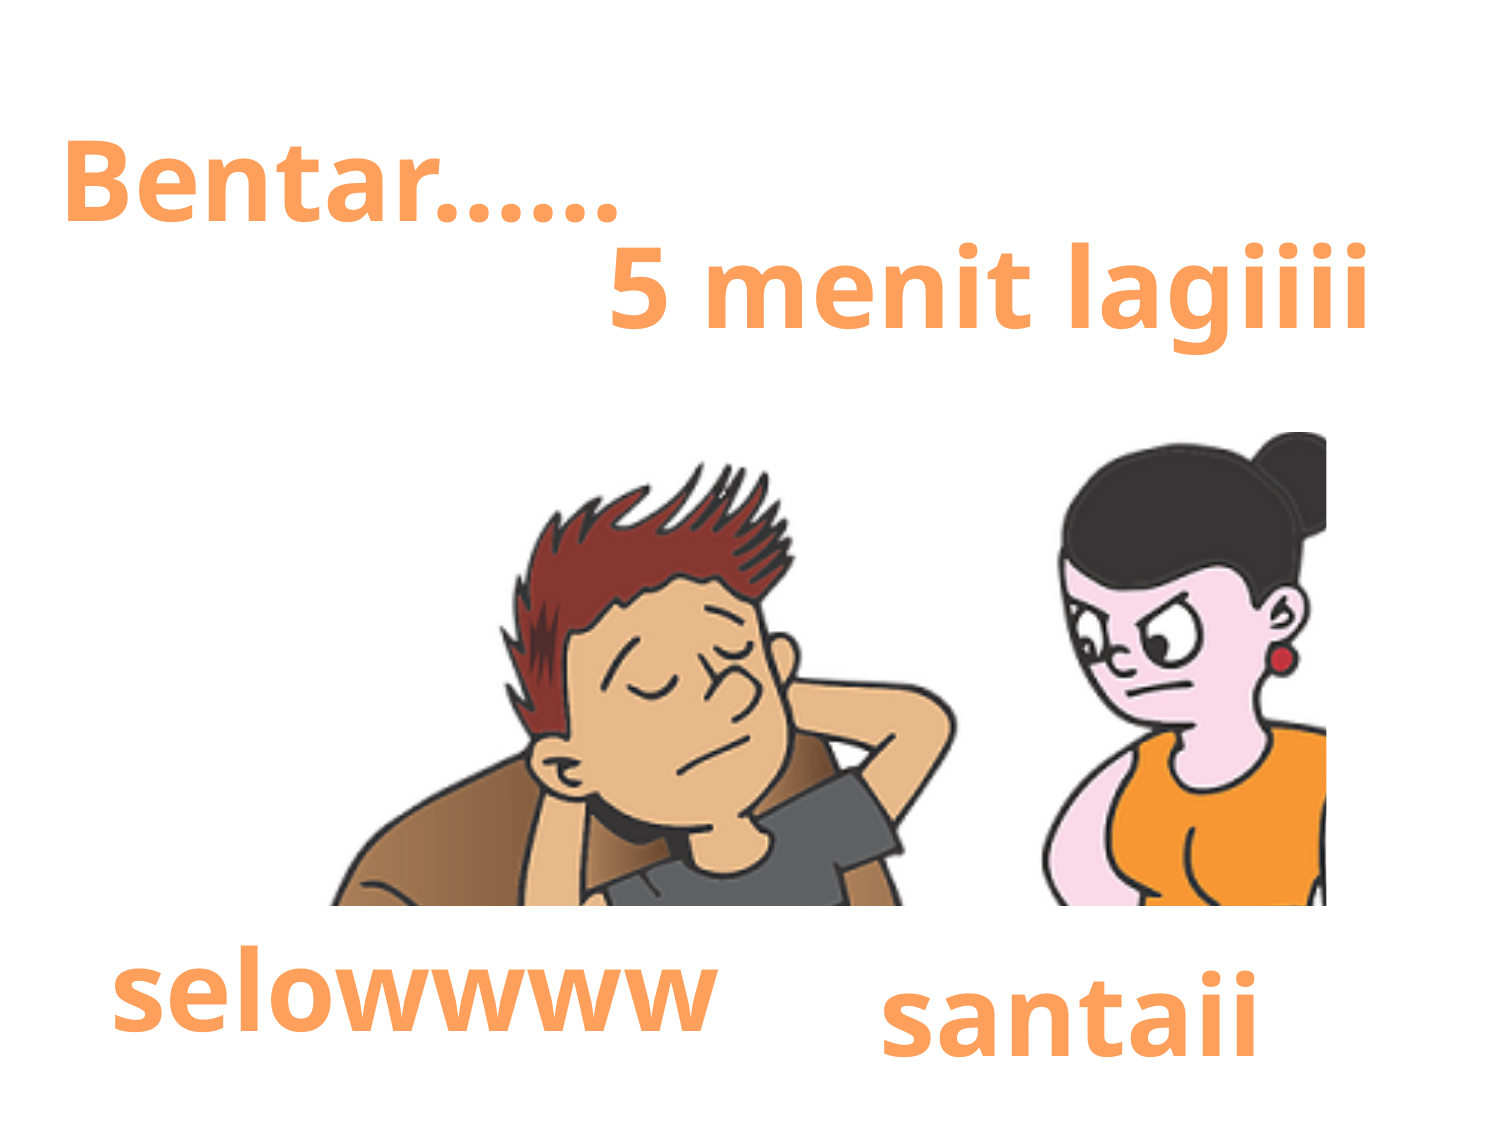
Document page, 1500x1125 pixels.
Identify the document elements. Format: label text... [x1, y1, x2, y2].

text_box selowwww [95, 910, 735, 1061]
text_box santaii [864, 935, 1278, 1086]
picture [229, 432, 1327, 906]
text_box 5 menit lagiiii [592, 208, 1390, 359]
text_box Bentar...... [43, 101, 639, 252]
